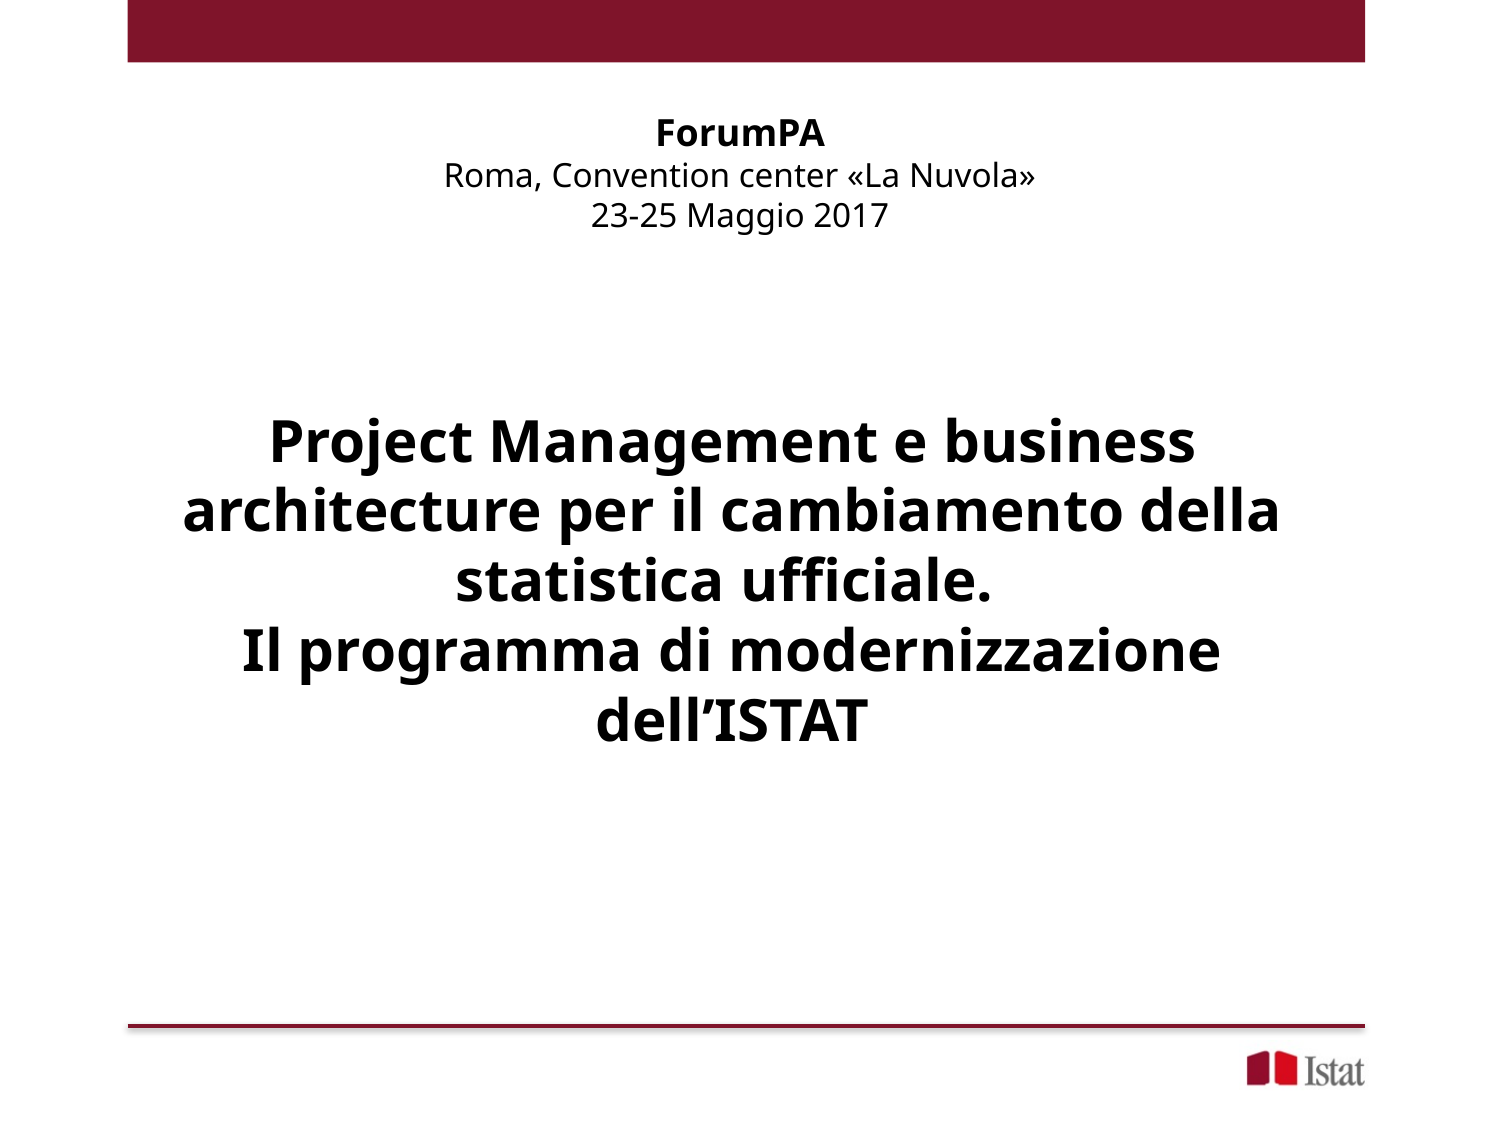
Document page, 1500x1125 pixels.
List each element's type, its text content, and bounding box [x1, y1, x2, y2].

text_box Project Management e business architecture per il cambiamento della statistica ufficiale. Il programma di modernizzazione dell’ISTAT [135, 326, 1329, 831]
text_box ForumPA Roma, Convention center «La Nuvola» 23-25 Maggio 2017 [135, 101, 1345, 242]
picture [1239, 1040, 1373, 1097]
